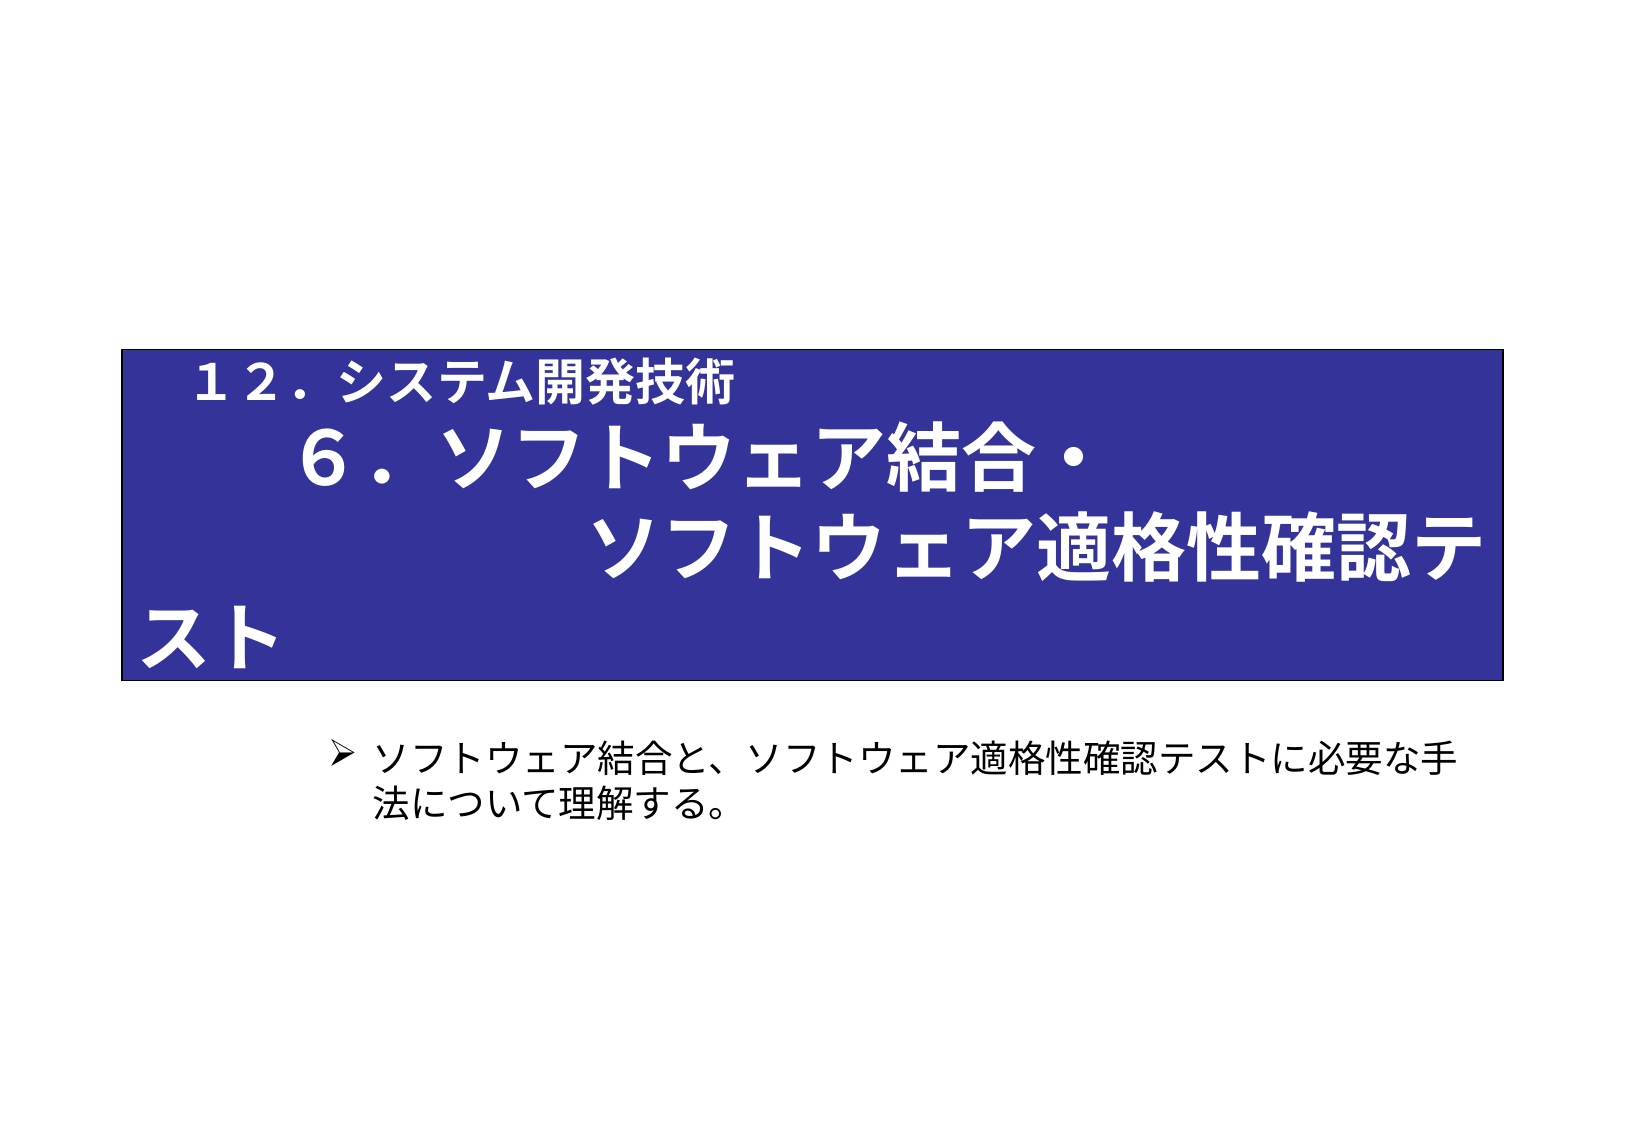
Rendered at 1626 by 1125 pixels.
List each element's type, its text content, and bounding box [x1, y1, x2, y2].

subtitle ソフトウェア結合と、ソフトウェア適格性確認テストに必要な手法について理解する。 [313, 727, 1504, 1024]
title １２．システム開発技術 ６．ソフトウェア結合・ ソフトウェア適格性確認テスト [121, 349, 1504, 681]
